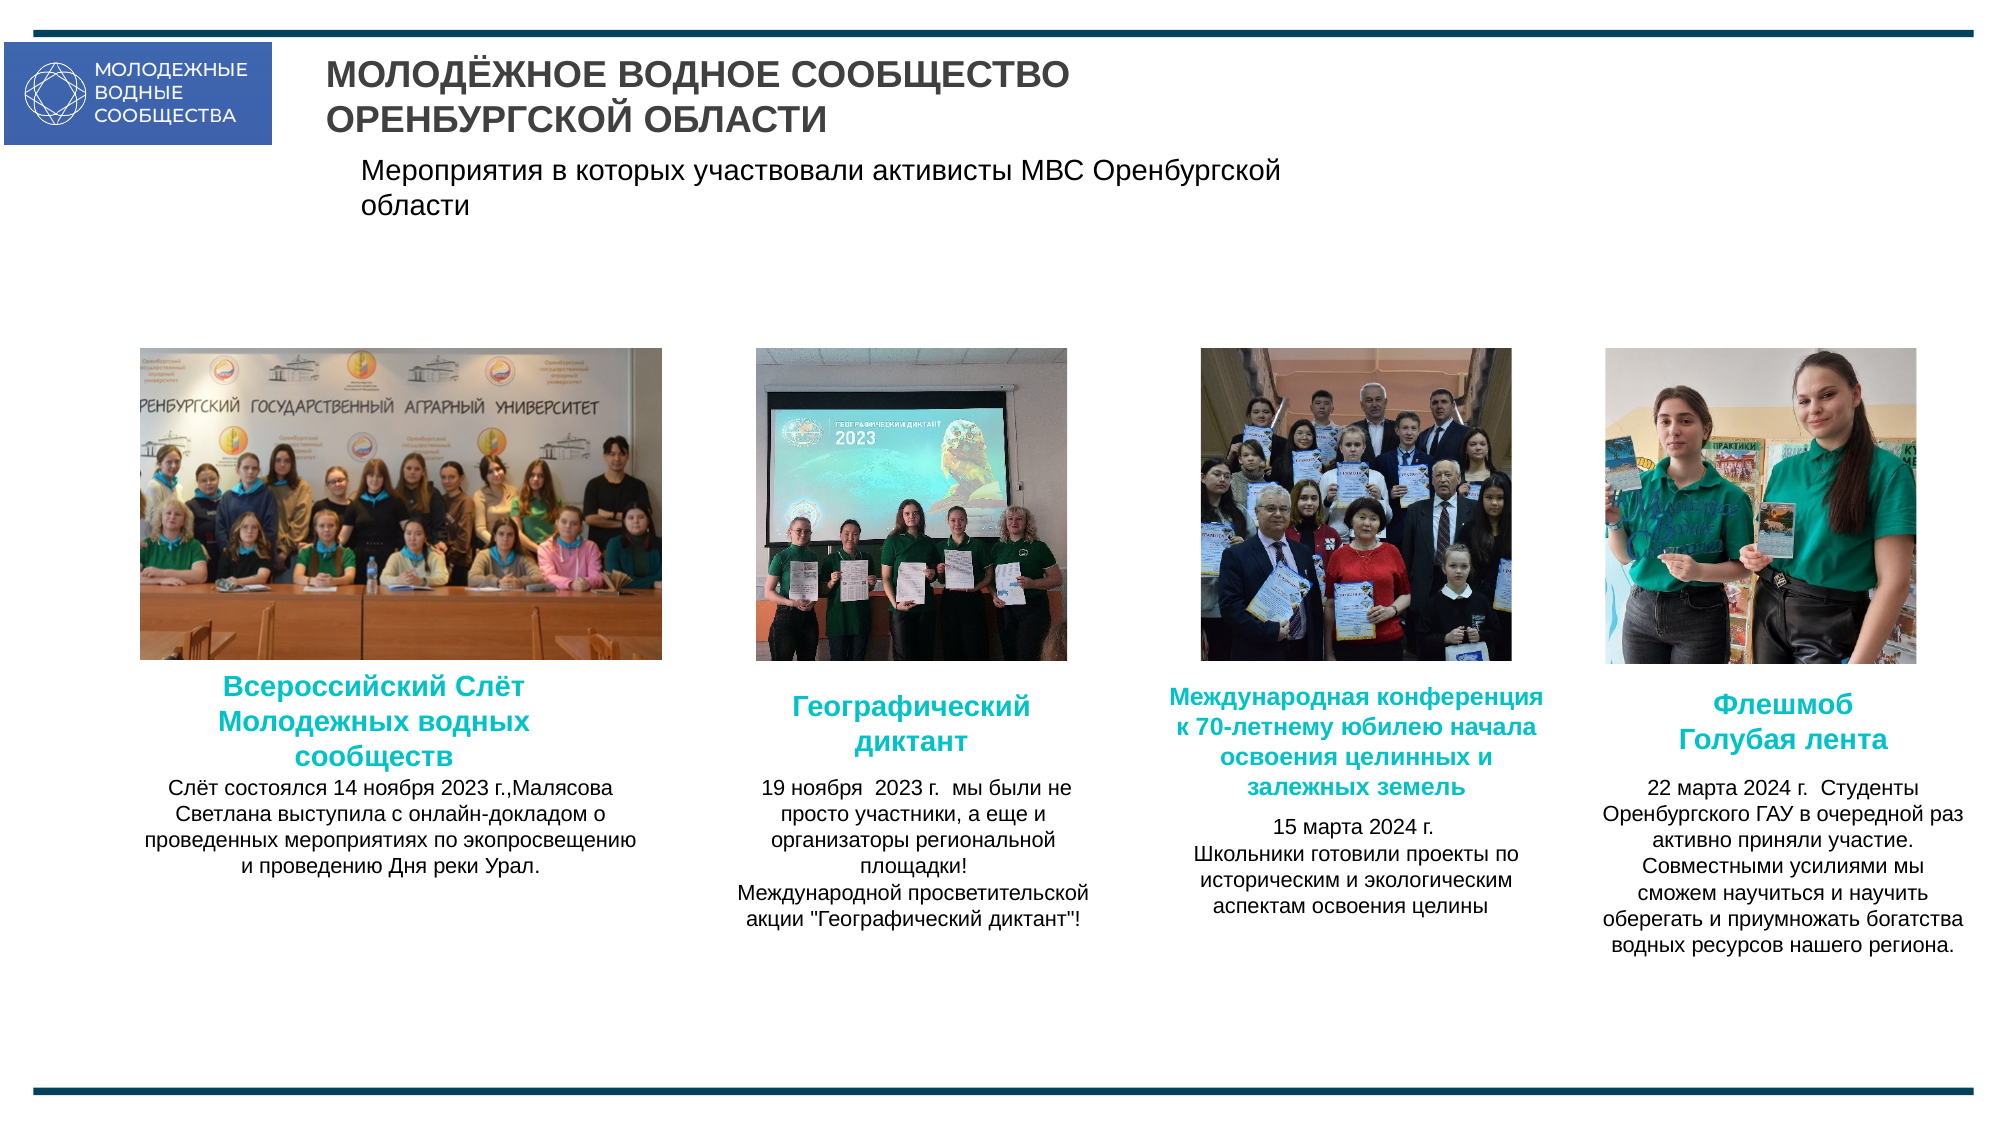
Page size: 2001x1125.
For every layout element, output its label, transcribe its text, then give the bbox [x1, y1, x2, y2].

picture [4, 42, 272, 145]
text_box 19 ноября 2023 г. мы были не просто участники, а еще и организаторы региональной площадки! Международной просветительской акции "Географический диктант"! [705, 766, 1122, 939]
text_box 15 марта 2024 г. Школьники готовили проекты по историческим и экологическим аспектам освоения целины [1178, 805, 1535, 926]
picture [1200, 348, 1512, 661]
text_box 22 марта 2024 г. Студенты Оренбургского ГАУ в очередной раз активно приняли участие. Совместными усилиями мы сможем научиться и научить оберегать и приумножать богатства водных ресурсов нашего региона. [1587, 766, 1980, 991]
text_box Слёт состоялся 14 ноября 2023 г.,Малясова Светлана выступила с онлайн-докладом о проведенных мероприятиях по экопросвещению и проведению Дня реки Урал. [128, 766, 653, 886]
text_box МОЛОДЁЖНОЕ ВОДНОЕ СООБЩЕСТВО ОРЕНБУРГСКОЙ ОБЛАСТИ [311, 42, 1377, 148]
text_box Флешмоб Голубая лента [1650, 677, 1917, 763]
text_box Международная конференция к 70-летнему юбилею начала освоения целинных и залежных земель [1148, 672, 1566, 808]
text_box Географический диктант [740, 680, 1083, 765]
text_box Мероприятия в которых участвовали активисты МВС Оренбургской области [346, 143, 1412, 229]
picture [139, 348, 662, 660]
picture [756, 348, 1068, 661]
picture [1605, 348, 1917, 664]
text_box Всероссийский Слёт Молодежных водных сообществ [128, 660, 620, 780]
